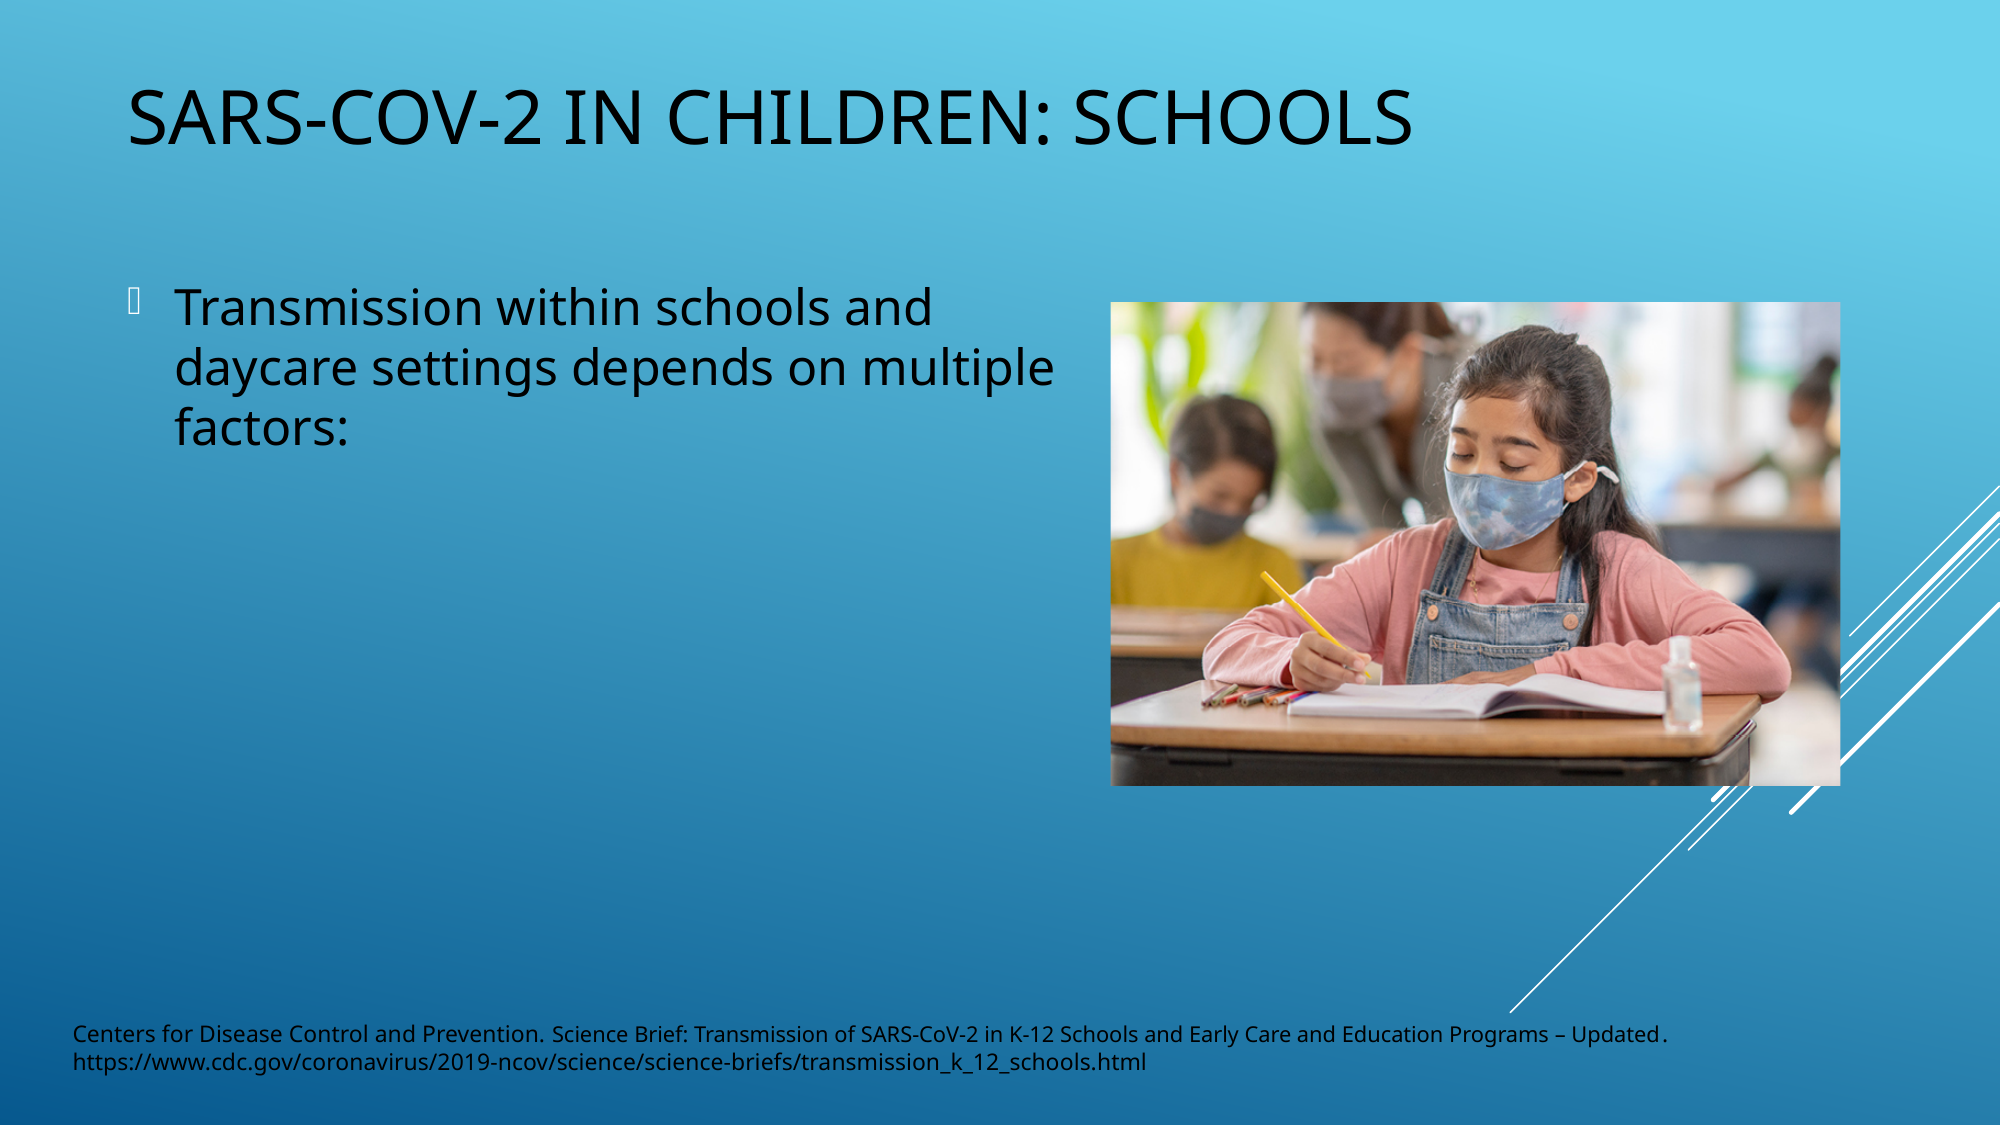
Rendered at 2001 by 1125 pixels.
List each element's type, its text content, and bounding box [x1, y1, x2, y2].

list Transmission within schools and daycare settings depends on multiple factors: [112, 267, 1093, 1012]
picture [1110, 302, 1841, 786]
title SARS-CoV-2 in Children: Schools [112, 34, 1804, 196]
text_box Centers for Disease Control and Prevention. Science Brief: Transmission of SARS-CoV-2 in K-12 Schools and Early Care and Education Programs – Updated. https://www.cdc.gov/coronavirus/2019-ncov/science/science-briefs/transmission_k_12_schools.html [57, 1012, 1987, 1123]
